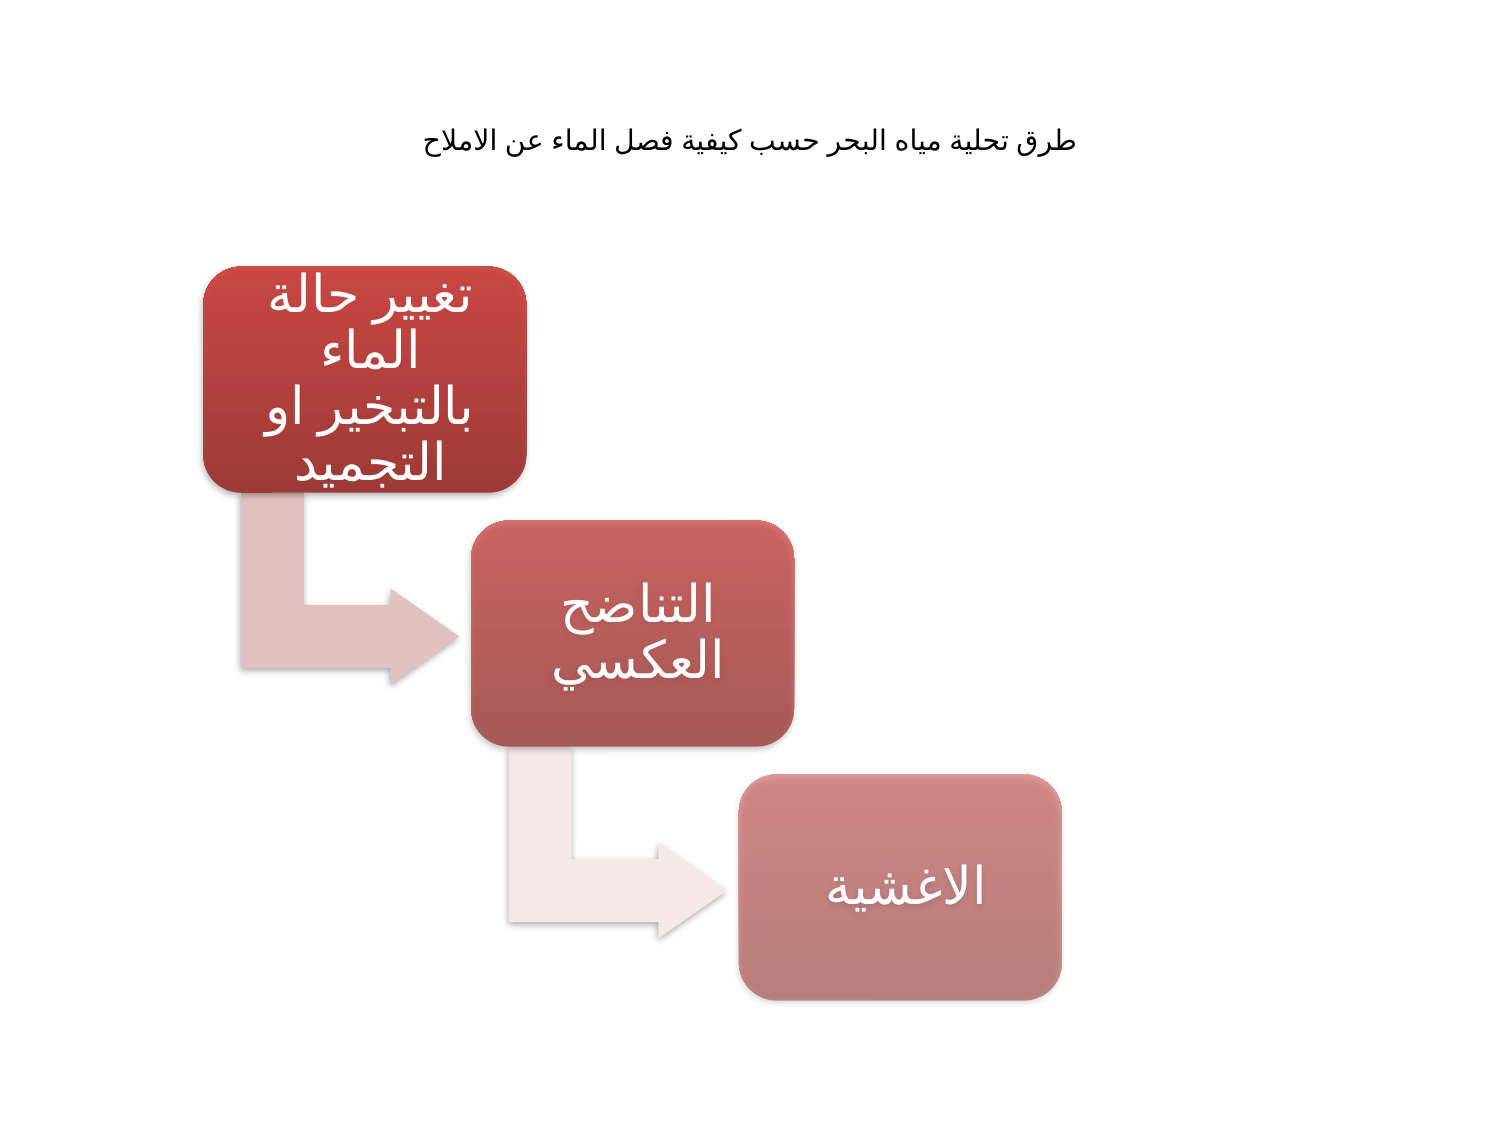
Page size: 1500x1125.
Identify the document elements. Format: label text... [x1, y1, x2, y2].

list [74, 262, 1426, 1006]
title طرق تحلية مياه البحر حسب كيفية فصل الماء عن الاملاح [75, 45, 1425, 233]
